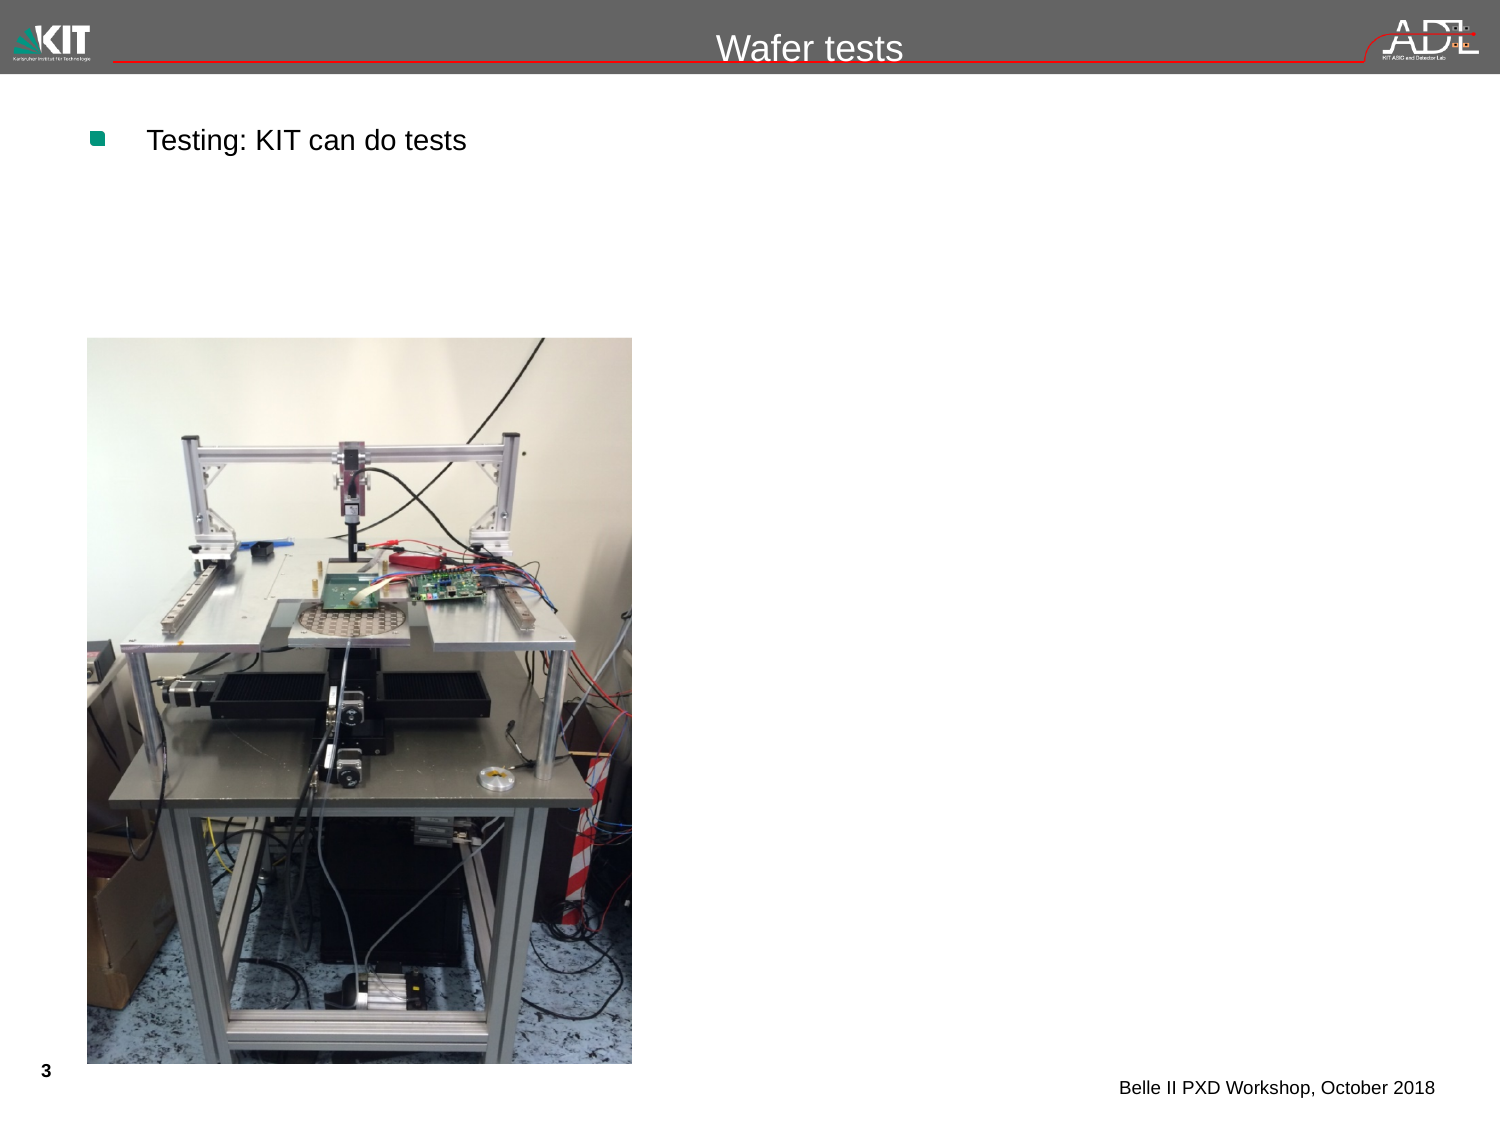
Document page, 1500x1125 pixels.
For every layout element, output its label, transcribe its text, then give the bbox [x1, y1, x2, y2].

list Testing: KIT can do tests [75, 113, 1425, 663]
picture [1363, 16, 1483, 62]
picture [0, 338, 722, 1063]
title Wafer tests [194, 18, 1425, 75]
picture [90, 131, 105, 146]
picture [11, 23, 92, 62]
